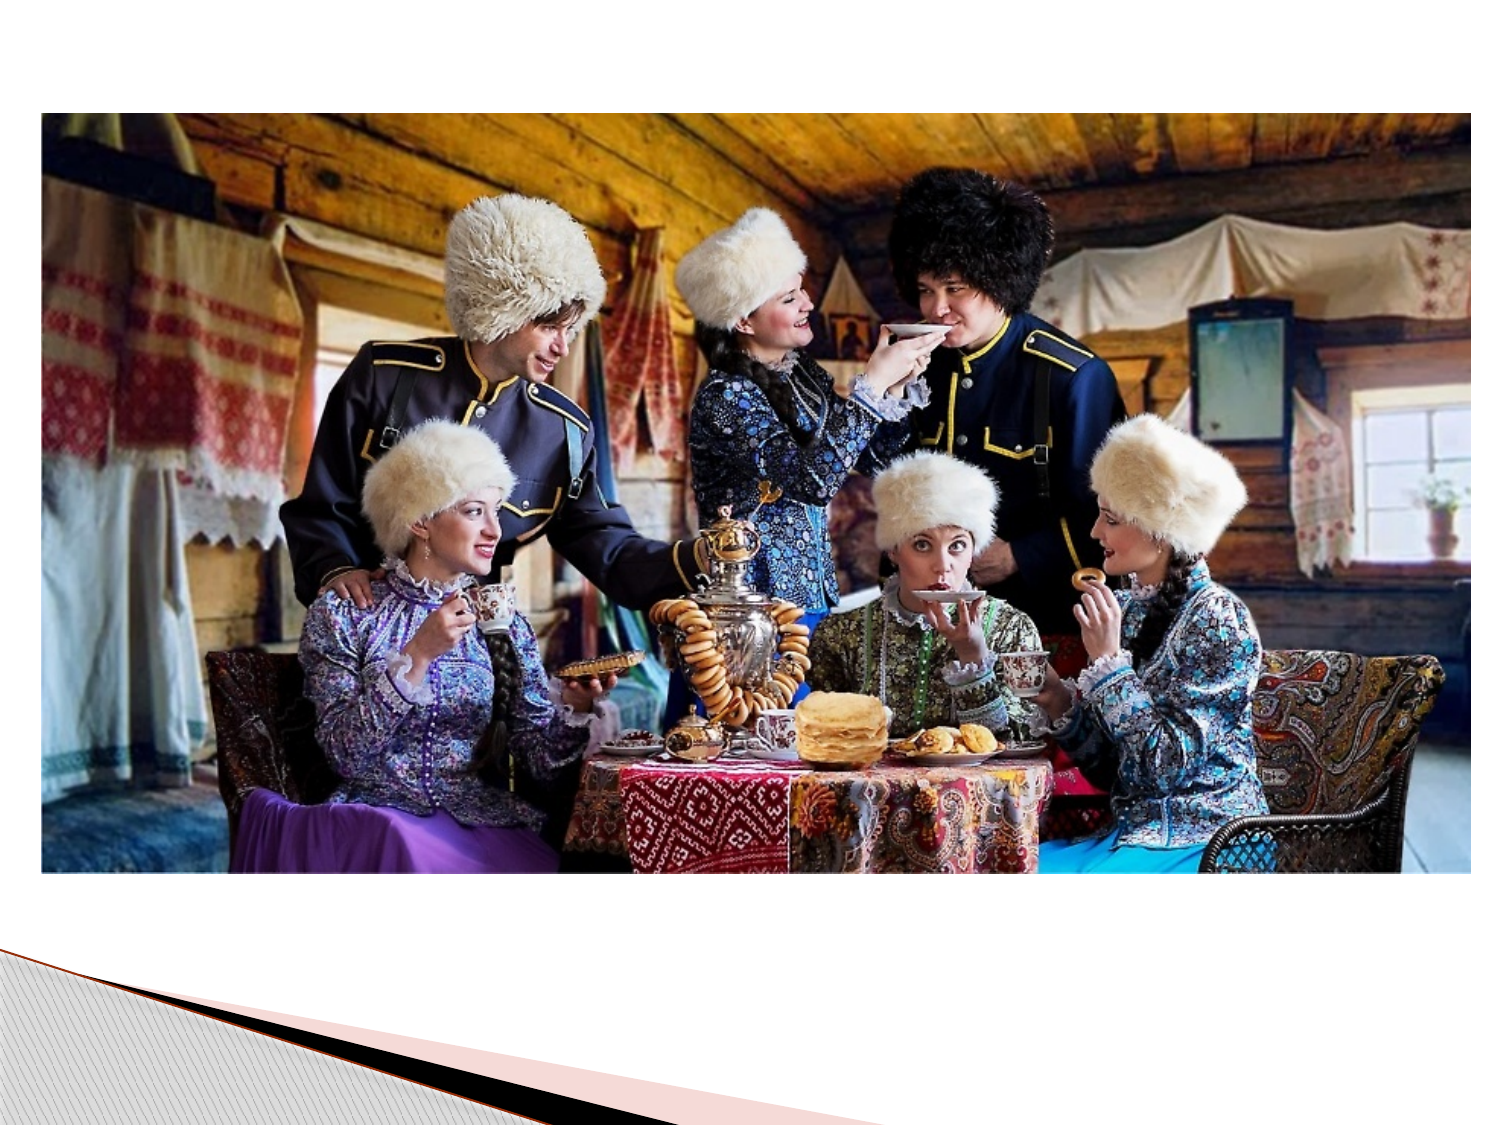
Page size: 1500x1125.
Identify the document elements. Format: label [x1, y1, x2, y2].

list [41, 113, 1471, 875]
